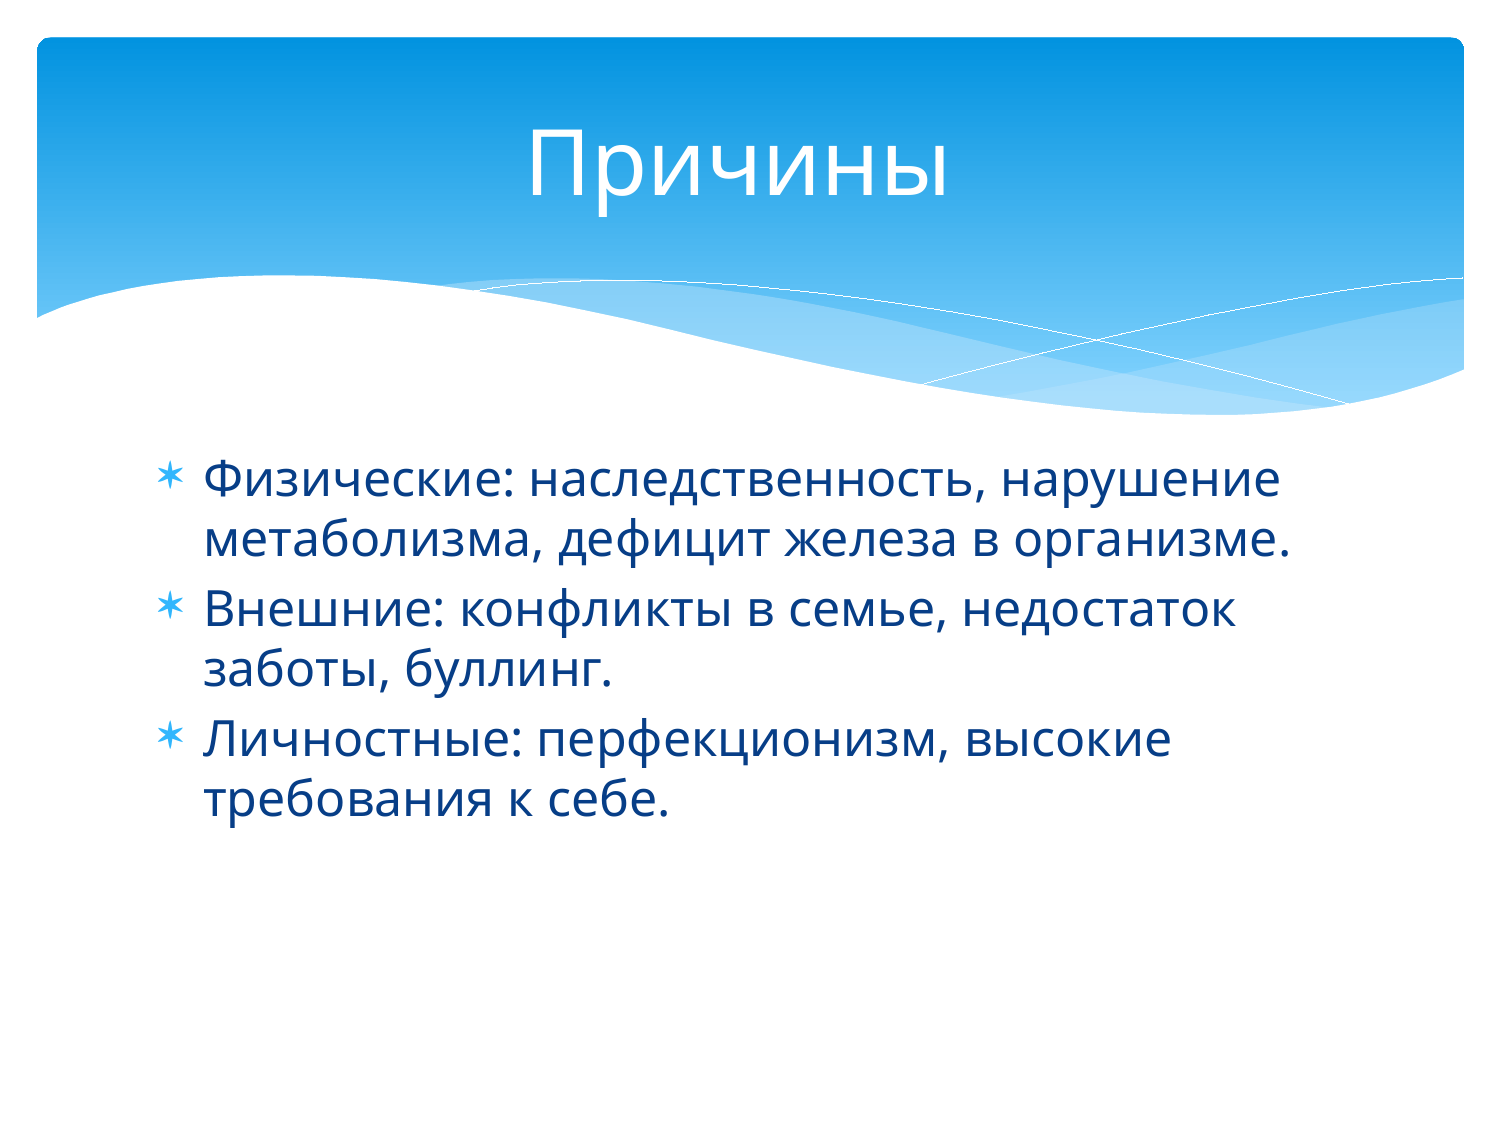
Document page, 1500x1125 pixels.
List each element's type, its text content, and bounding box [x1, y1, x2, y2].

title Причины [75, 55, 1425, 261]
list Физические: наследственность, нарушение метаболизма, дефицит железа в организме. Внешние: конфликты в семье, недостаток заботы, буллинг. Личностные: перфекционизм, высокие требования к себе. [143, 438, 1359, 1005]
